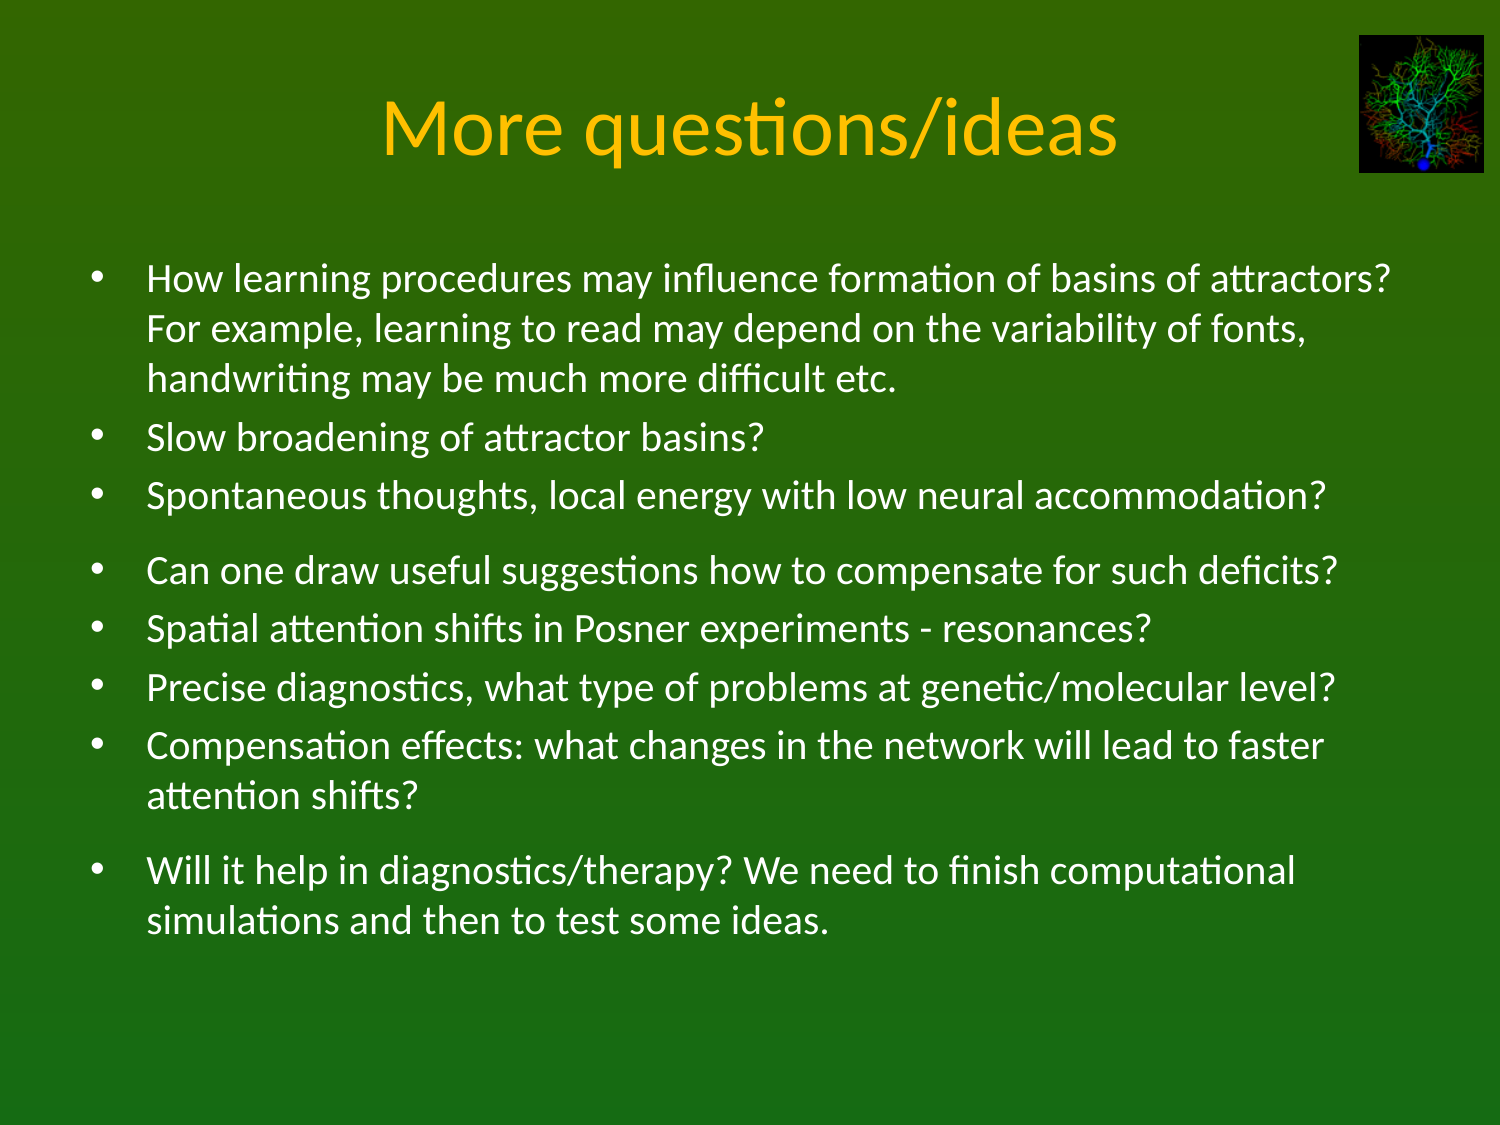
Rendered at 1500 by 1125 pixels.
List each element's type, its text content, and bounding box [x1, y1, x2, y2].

picture [1359, 34, 1484, 173]
list How learning procedures may influence formation of basins of attractors? For example, learning to read may depend on the variability of fonts, handwriting may be much more difficult etc. Slow broadening of attractor basins? Spontaneous thoughts, local energy with low neural accommodation? Can one draw useful suggestions how to compensate for such deficits? Spatial attention shifts in Posner experiments - resonances? Precise diagnostics, what type of problems at genetic/molecular level? Compensation effects: what changes in the network will lead to faster attention shifts? Will it help in diagnostics/therapy? We need to finish computational simulations and then to test some ideas. [75, 243, 1465, 1047]
title More questions/ideas [75, 45, 1425, 200]
